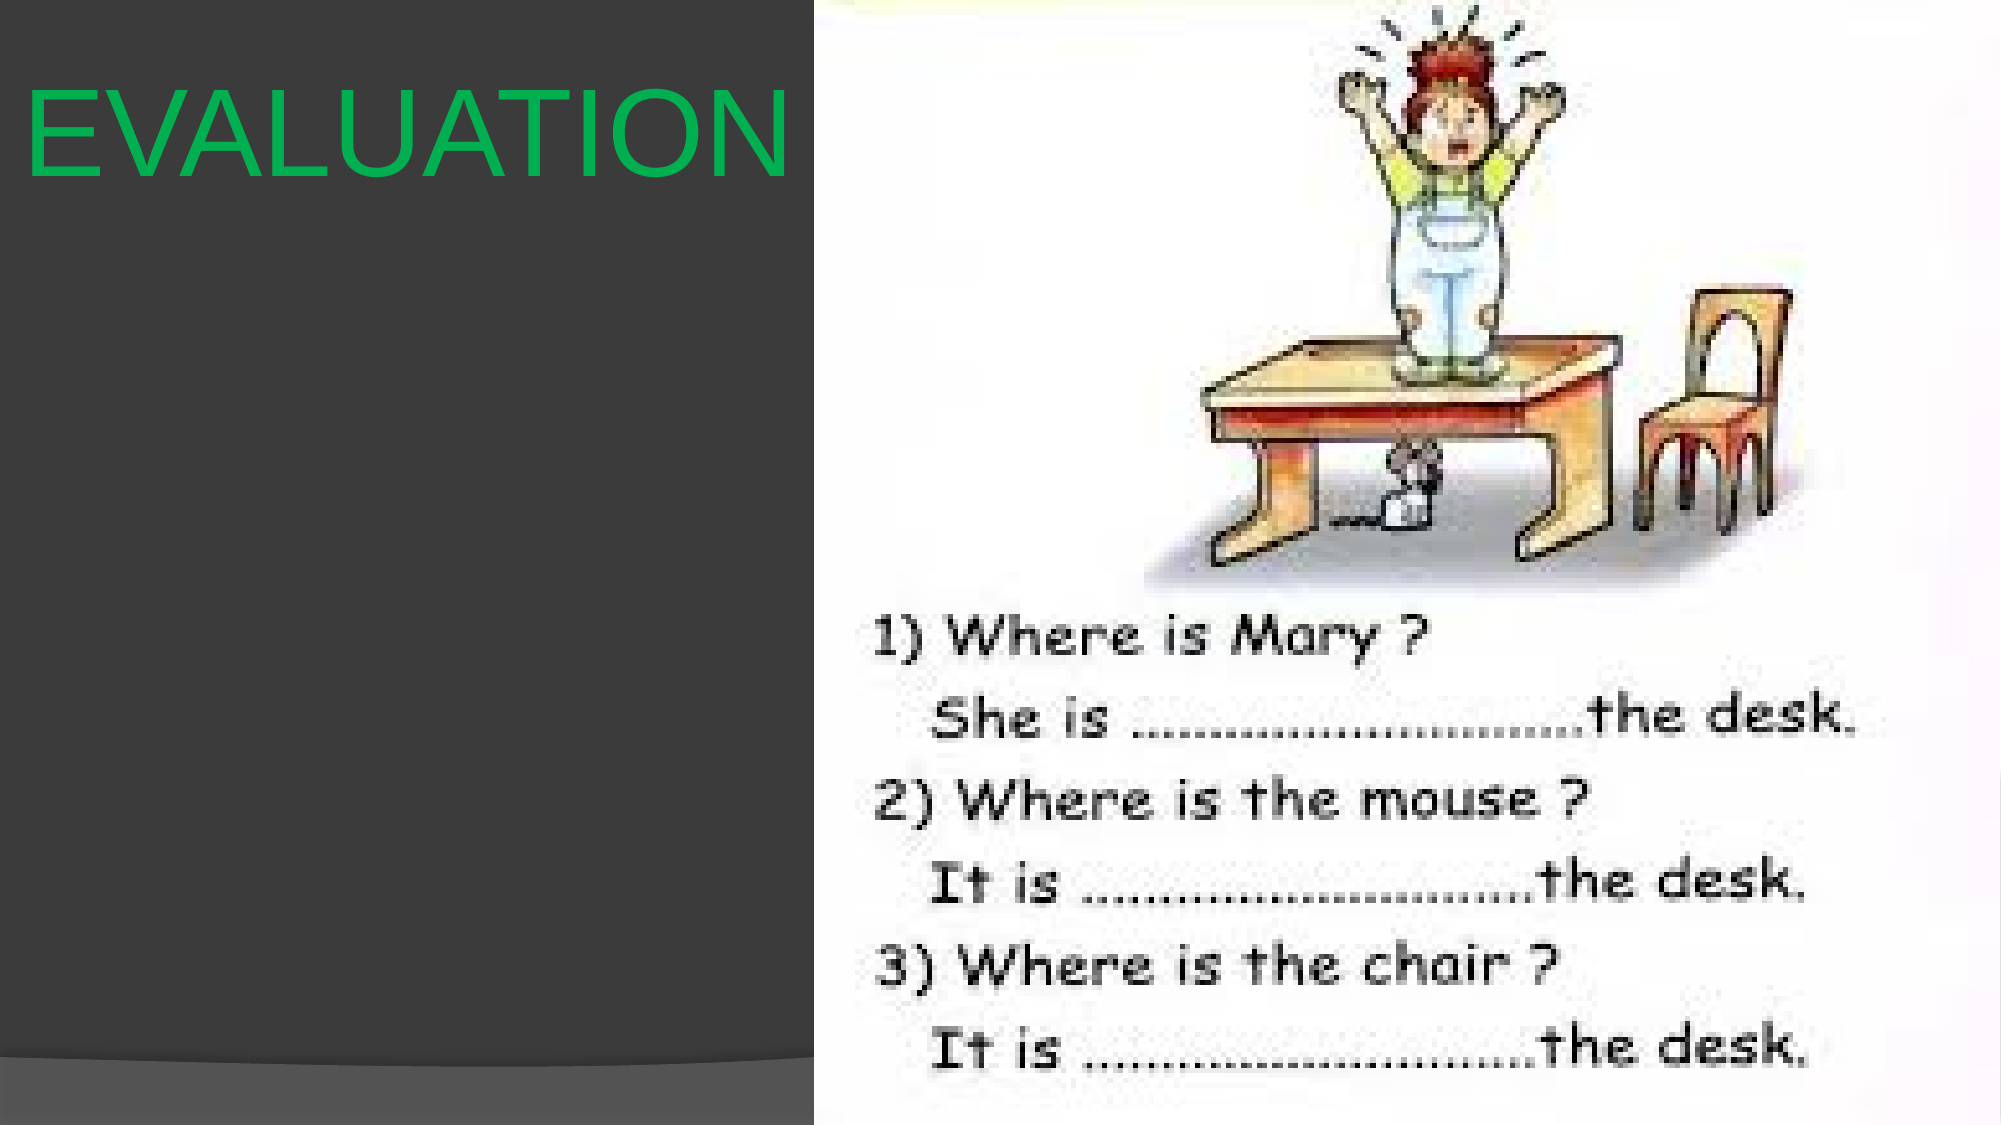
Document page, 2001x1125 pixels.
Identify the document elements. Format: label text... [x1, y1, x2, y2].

picture [813, 0, 2000, 1125]
text_box EVALUATION [7, 43, 803, 209]
